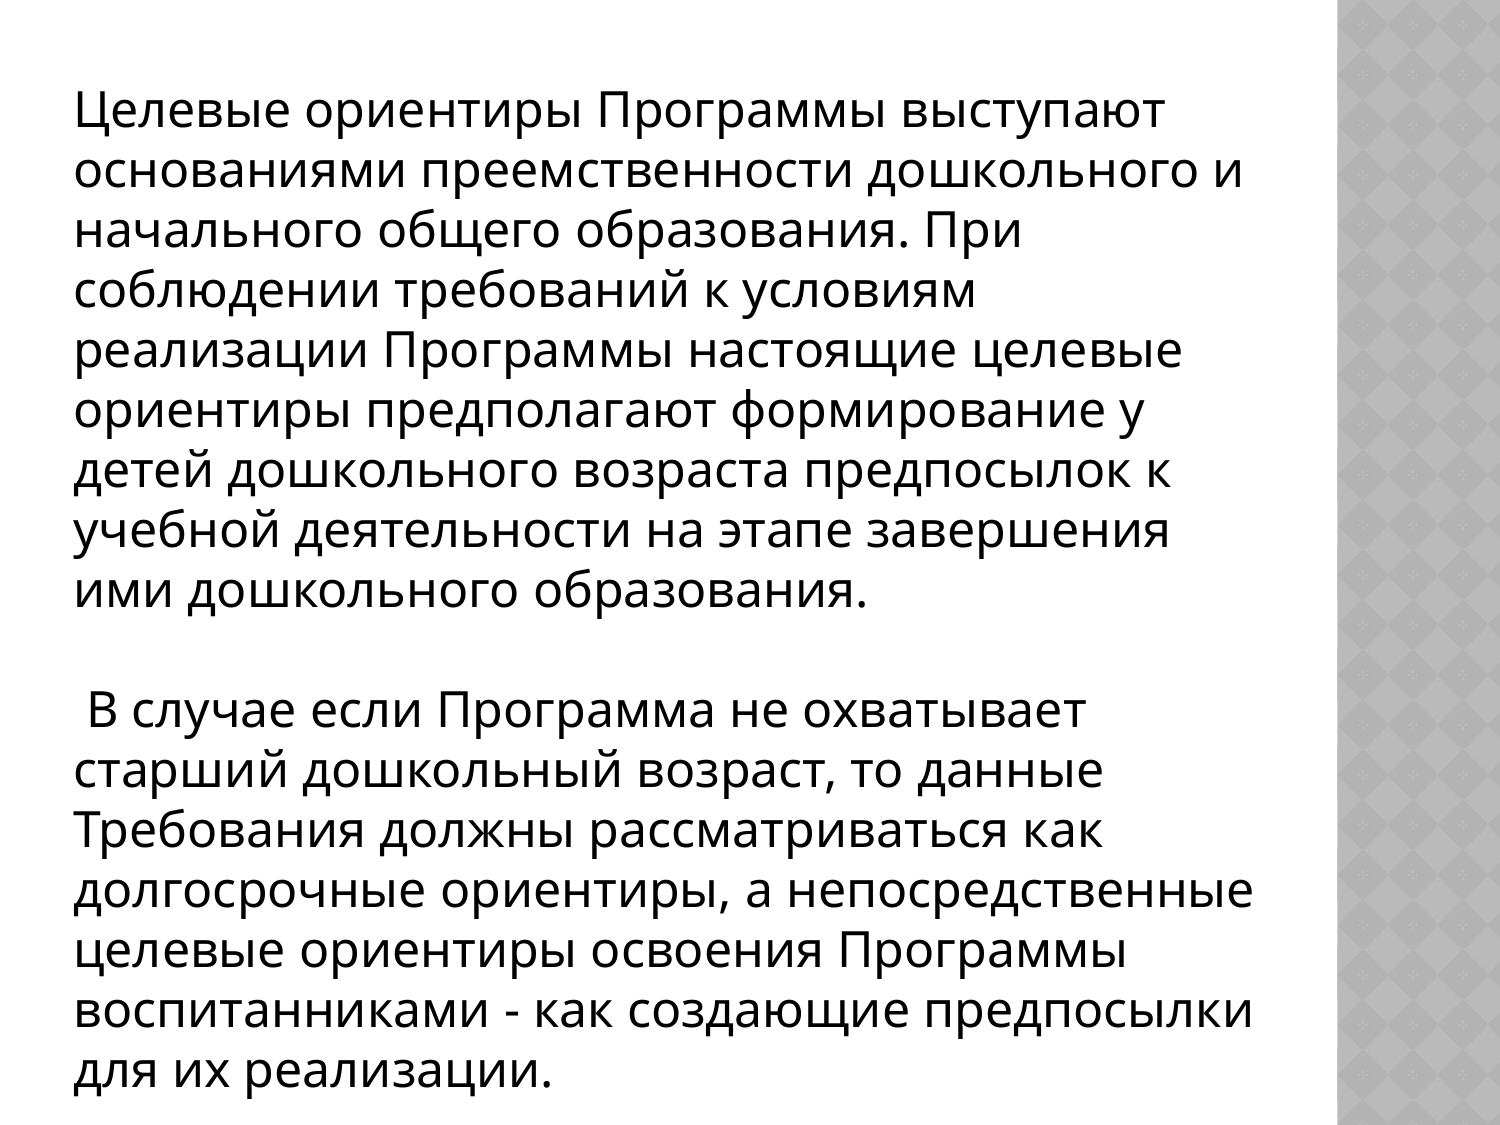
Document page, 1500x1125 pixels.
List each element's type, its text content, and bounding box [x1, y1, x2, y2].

text_box Целевые ориентиры Программы выступают основаниями преемственности дошкольного и начального общего образования. При соблюдении требований к условиям реализации Программы настоящие целевые ориентиры предполагают формирование у детей дошкольного возраста предпосылок к учебной деятельности на этапе завершения ими дошкольного образования. В случае если Программа не охватывает старший дошкольный возраст, то данные Требования должны рассматриваться как долгосрочные ориентиры, а непосредственные целевые ориентиры освоения Программы воспитанниками - как создающие предпосылки для их реализации. [58, 70, 1289, 1105]
